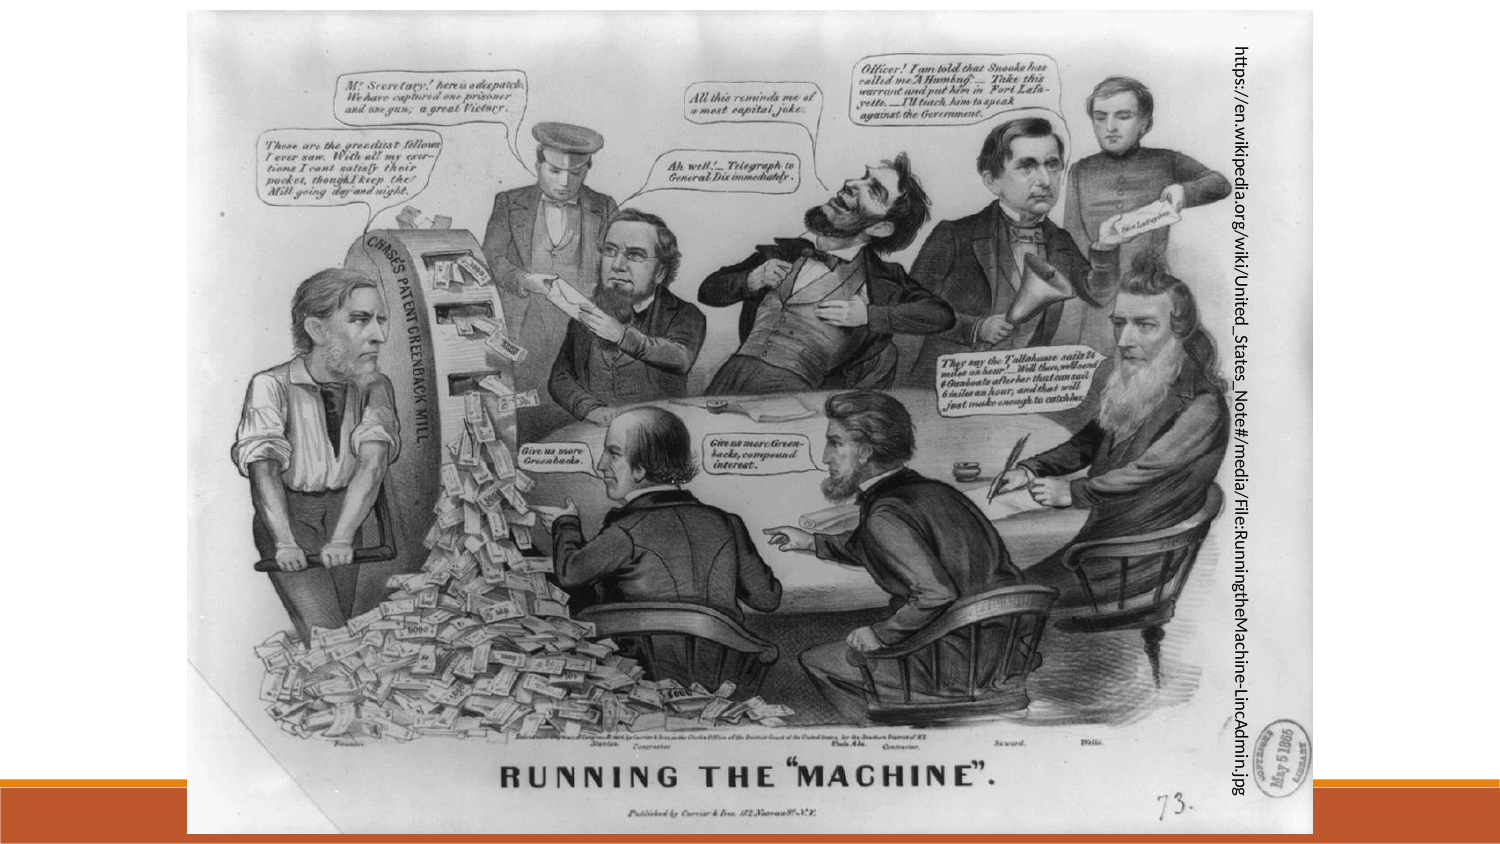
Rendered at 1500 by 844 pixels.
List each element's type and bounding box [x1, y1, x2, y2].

picture [186, 9, 1313, 835]
